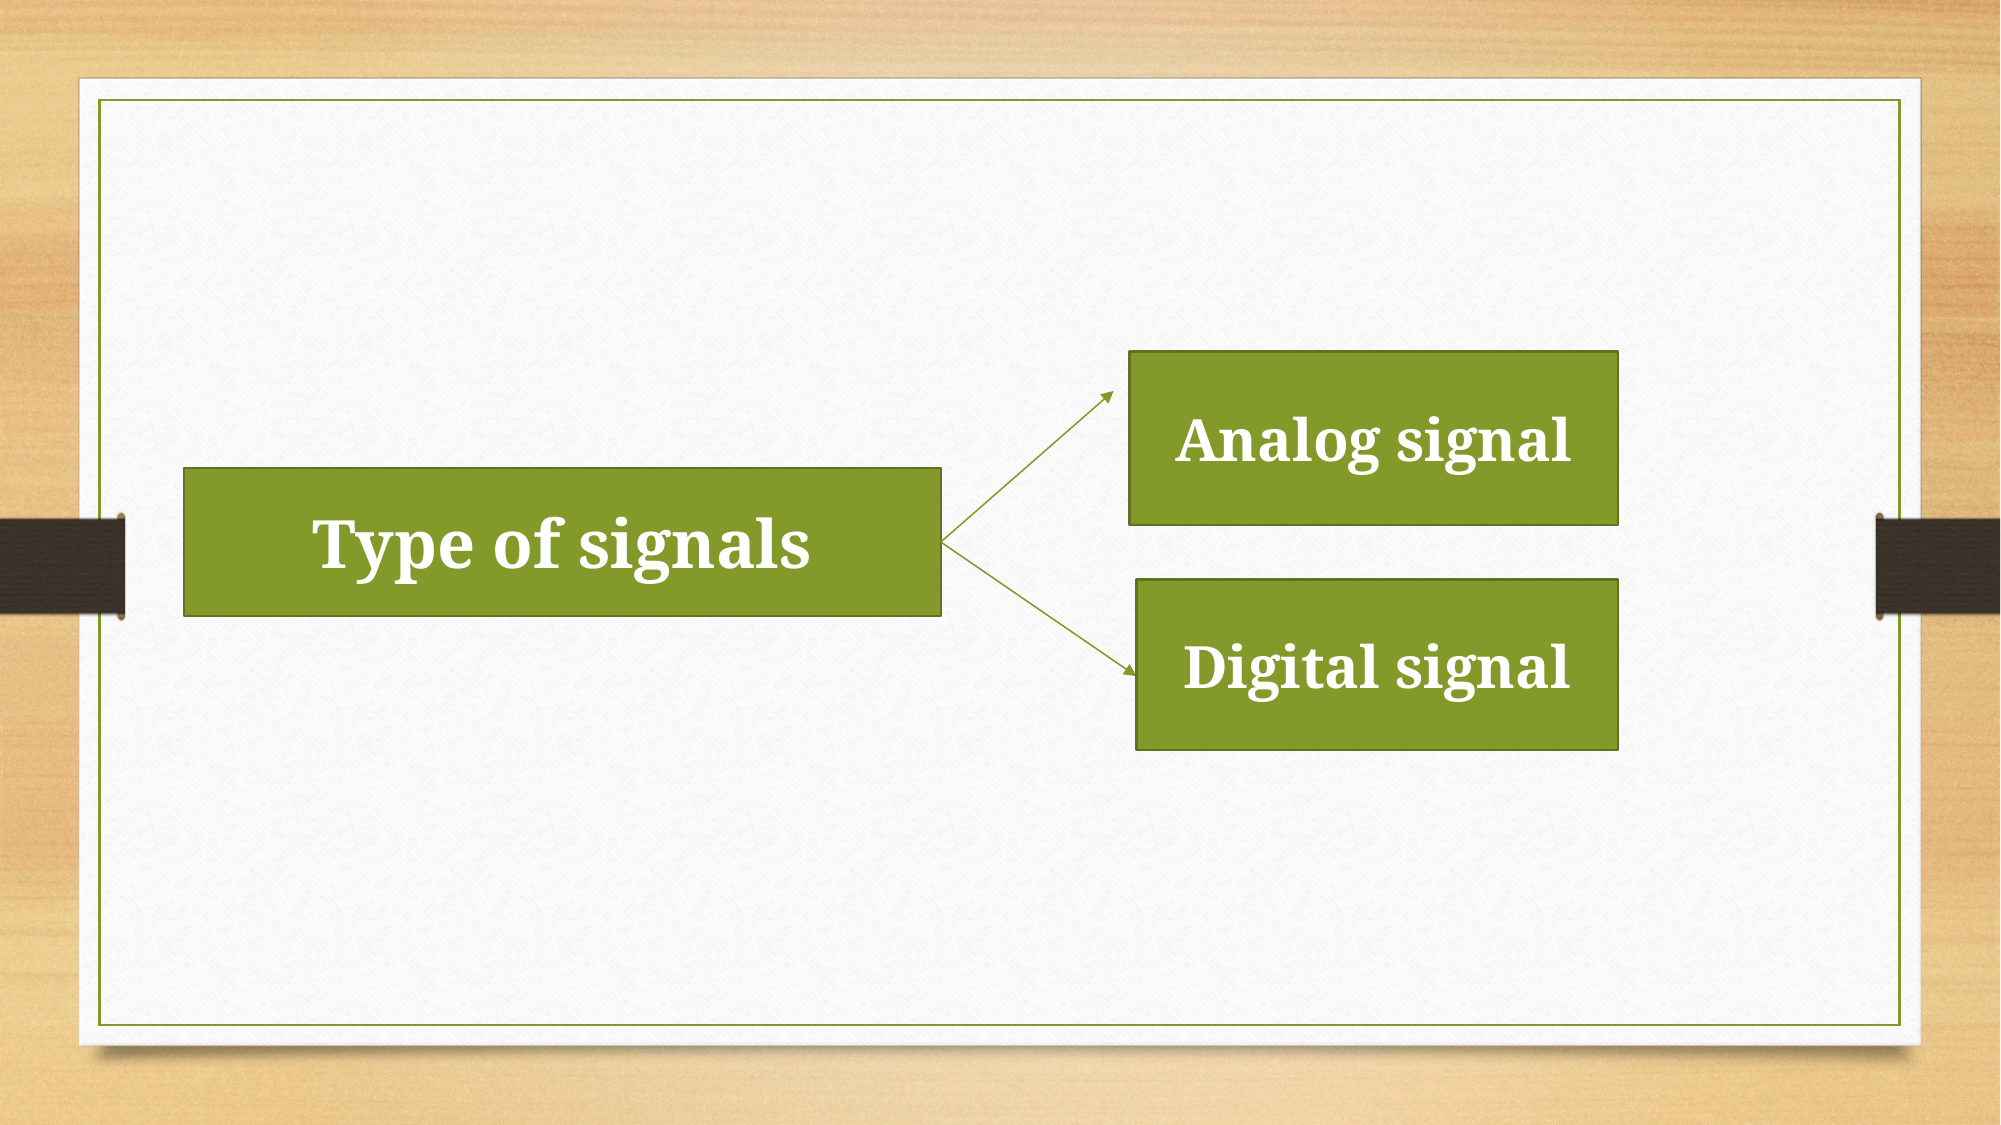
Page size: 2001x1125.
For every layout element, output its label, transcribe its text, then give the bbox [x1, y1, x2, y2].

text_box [940, 390, 1114, 541]
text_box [940, 541, 1137, 677]
picture [0, 0, 2001, 1125]
text_box Digital signal [1135, 578, 1619, 751]
text_box Analog signal [1128, 350, 1619, 526]
text_box Type of signals [183, 467, 940, 617]
